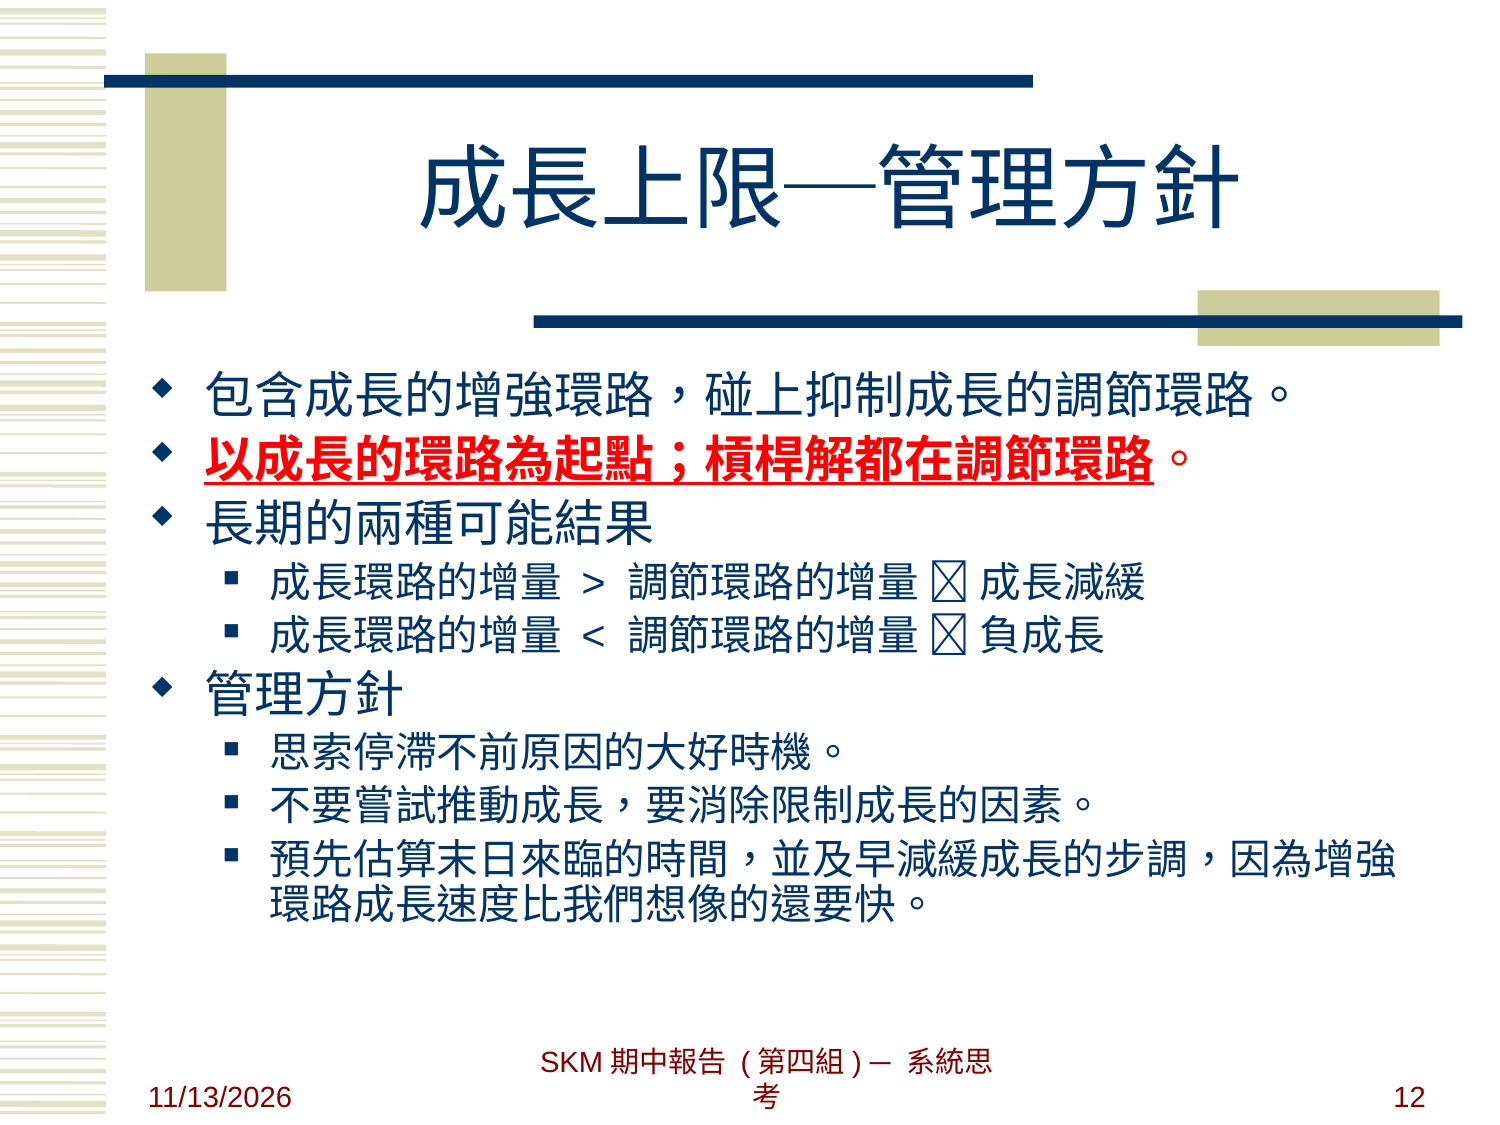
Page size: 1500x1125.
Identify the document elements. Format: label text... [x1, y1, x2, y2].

slide_number 12 [1080, 1045, 1442, 1122]
footer SKM期中報告 (第四組) ─ 系統思考 [513, 1045, 1021, 1122]
list 包含成長的增強環路，碰上抑制成長的調節環路。 以成長的環路為起點；槓桿解都在調節環路。 長期的兩種可能結果 成長環路的增量 > 調節環路的增量  成長減緩 成長環路的增量 < 調節環路的增量  負成長 管理方針 思索停滯不前原因的大好時機。 不要嘗試推動成長，要消除限制成長的因素。 預先估算末日來臨的時間，並及早減緩成長的步調，因為增強環路成長速度比我們想像的還要快。 [132, 363, 1439, 1001]
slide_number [132, 1045, 446, 1121]
title 成長上限─管理方針 [224, 99, 1436, 288]
